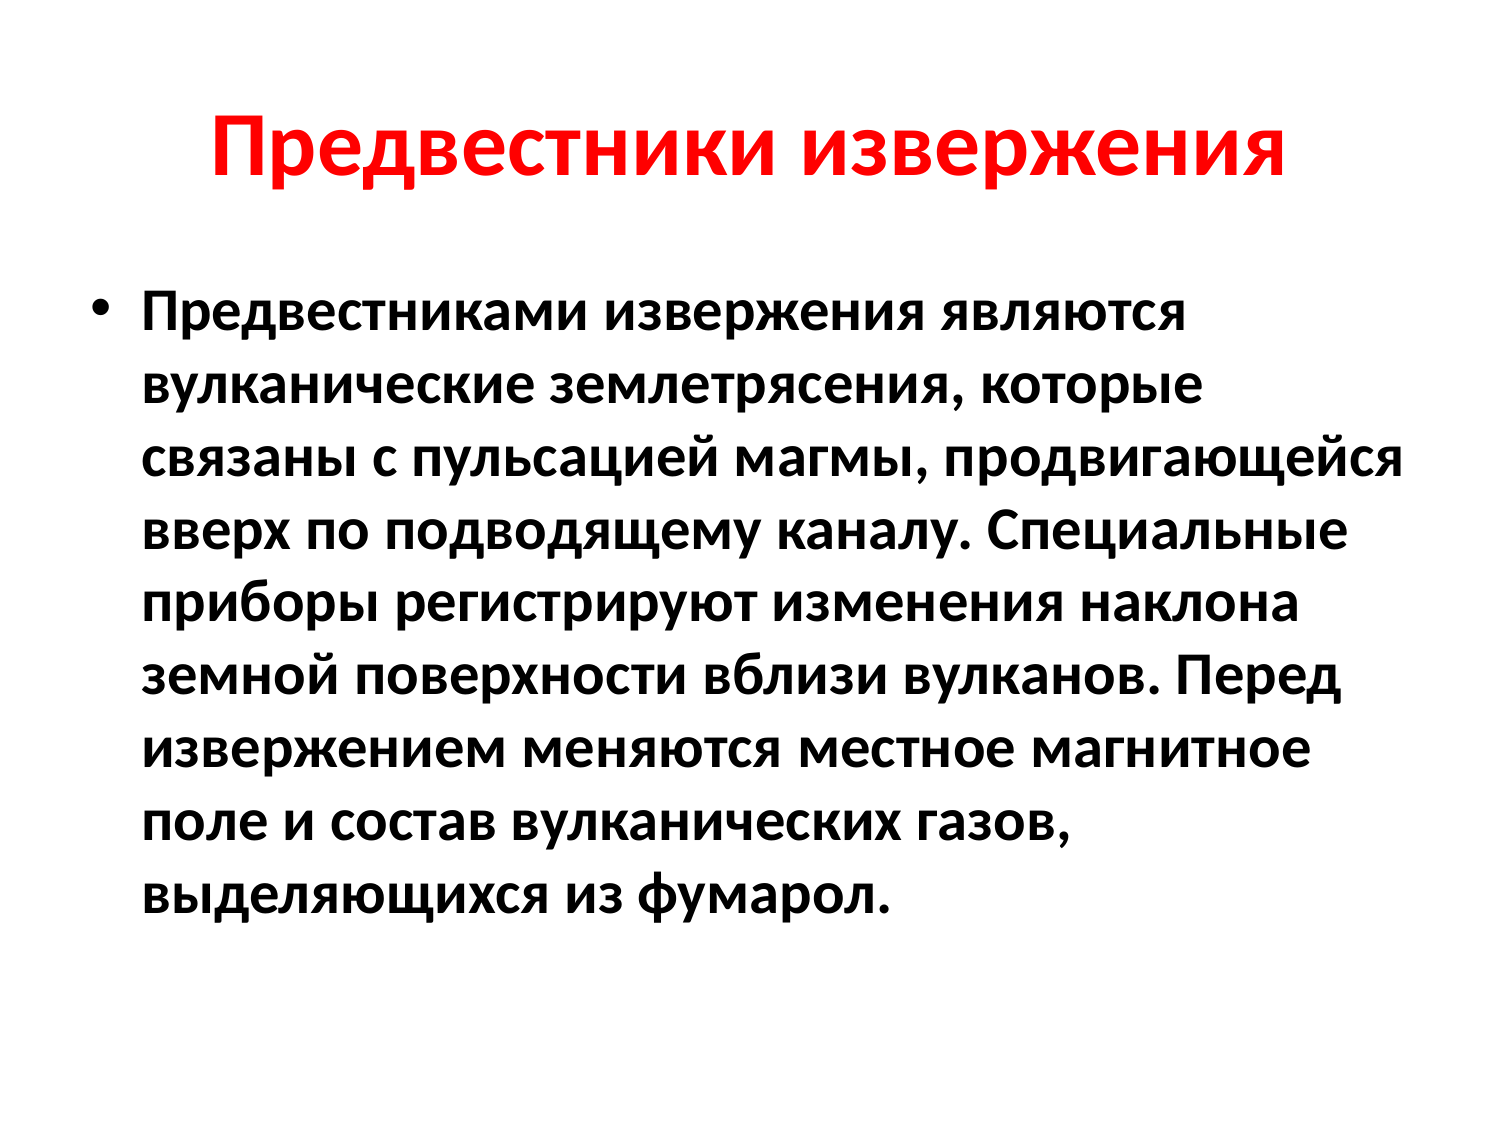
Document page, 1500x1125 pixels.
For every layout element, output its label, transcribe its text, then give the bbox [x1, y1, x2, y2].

title Предвестники извержения [75, 45, 1425, 233]
list Предвестниками извержения являются вулканические землетрясения, которые связаны с пульсацией магмы, продвигающейся вверх по подводящему каналу. Специальные приборы регистрируют изменения наклона земной поверхности вблизи вулканов. Перед извержением меняются местное магнитное поле и состав вулканических газов, выделяющихся из фумарол. [75, 262, 1425, 1005]
